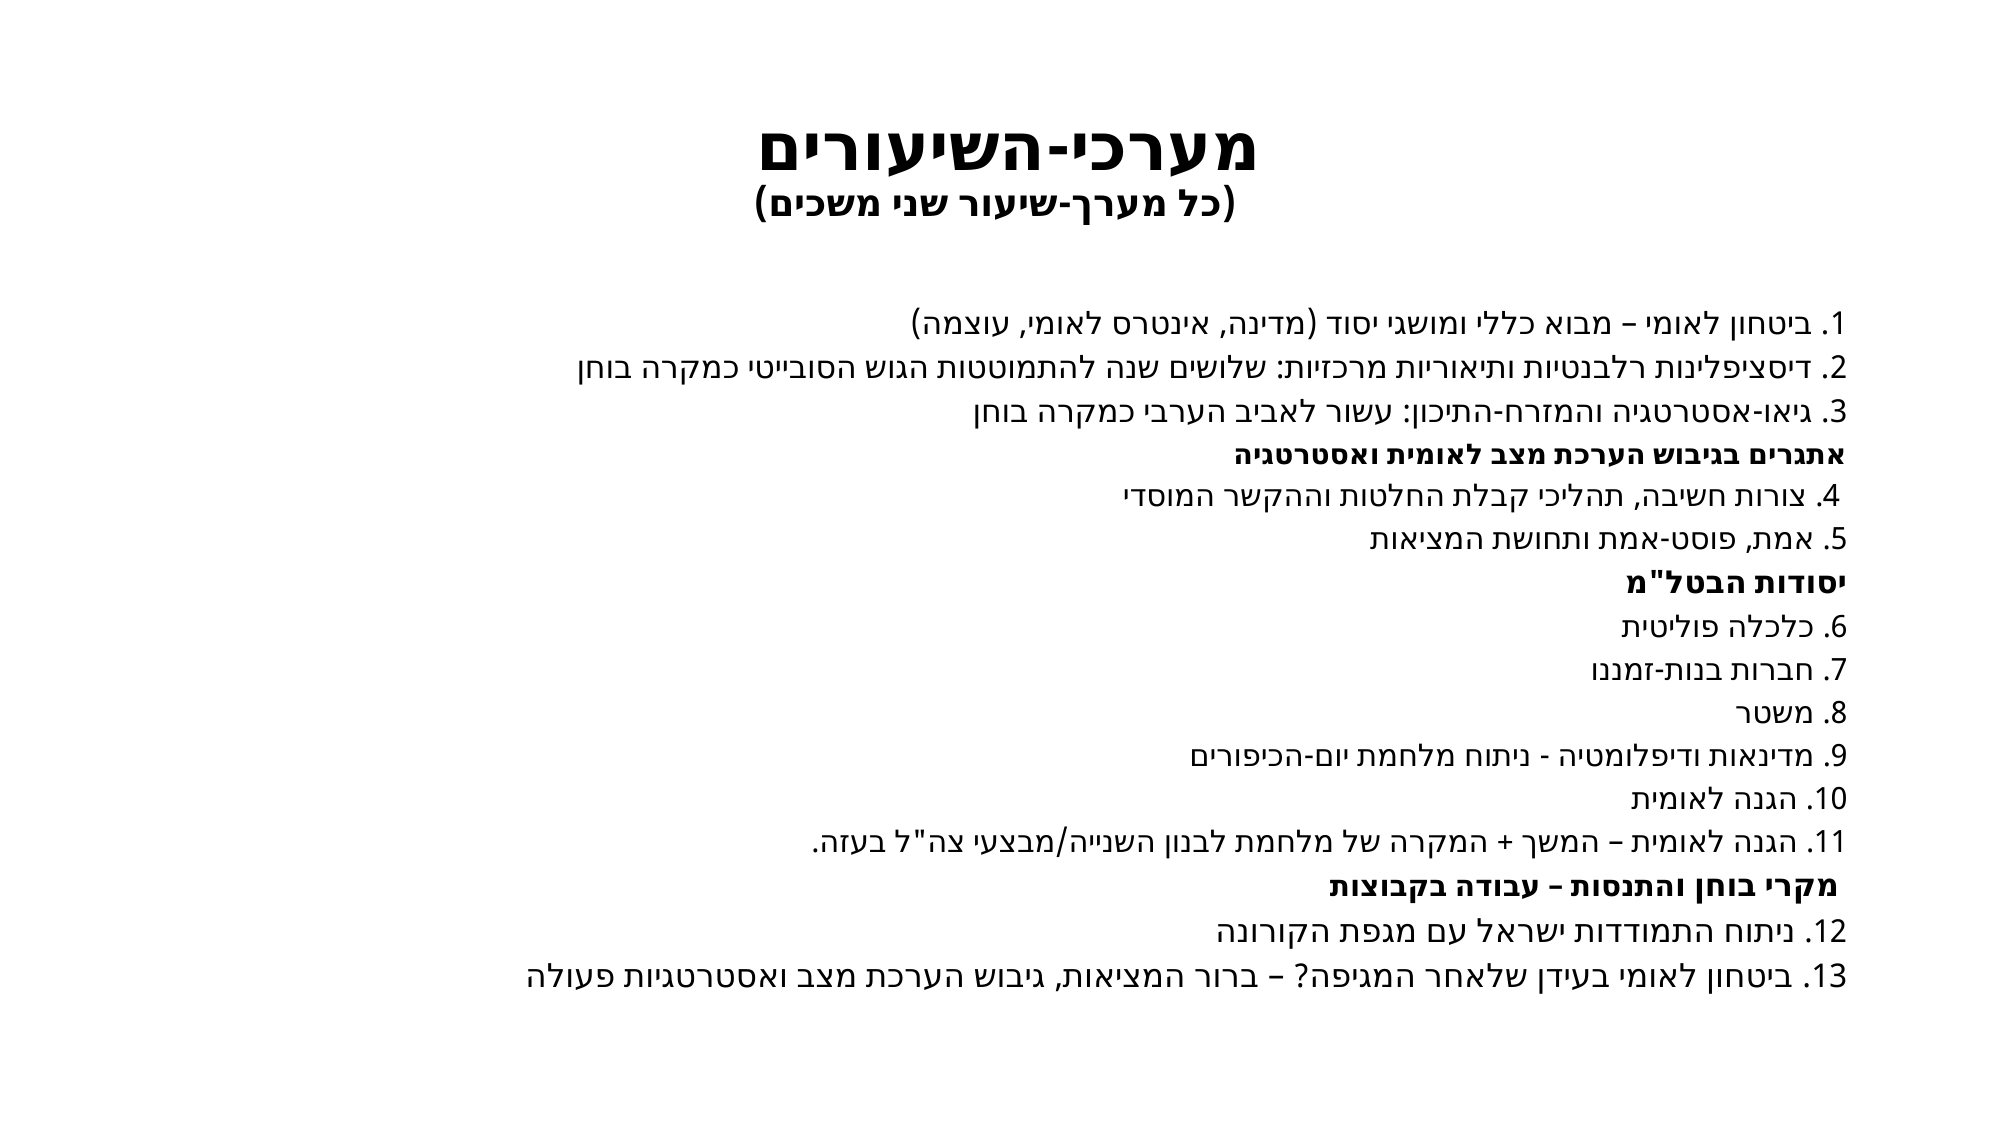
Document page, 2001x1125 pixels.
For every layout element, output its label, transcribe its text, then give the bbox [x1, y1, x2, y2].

title מערכי-השיעורים (כל מערך-שיעור שני משכים) [137, 59, 1863, 278]
list 1. ביטחון לאומי – מבוא כללי ומושגי יסוד (מדינה, אינטרס לאומי, עוצמה) 2. דיסציפלינות רלבנטיות ותיאוריות מרכזיות: שלושים שנה להתמוטטות הגוש הסובייטי כמקרה בוחן 3. גיאו-אסטרטגיה והמזרח-התיכון: עשור לאביב הערבי כמקרה בוחן אתגרים בגיבוש הערכת מצב לאומית ואסטרטגיה 4. צורות חשיבה, תהליכי קבלת החלטות וההקשר המוסדי 5. אמת, פוסט-אמת ותחושת המציאות יסודות הבטל"מ 6. כלכלה פוליטית 7. חברות בנות-זמננו 8. משטר 9. מדינאות ודיפלומטיה - ניתוח מלחמת יום-הכיפורים 10. הגנה לאומית 11. הגנה לאומית – המשך + המקרה של מלחמת לבנון השנייה/מבצעי צה"ל בעזה. מקרי בוחן והתנסות – עבודה בקבוצות 12. ניתוח התמודדות ישראל עם מגפת הקורונה 13. ביטחון לאומי בעידן שלאחר המגיפה? – ברור המציאות, גיבוש הערכת מצב ואסטרטגיות פעולה [137, 299, 1863, 1014]
